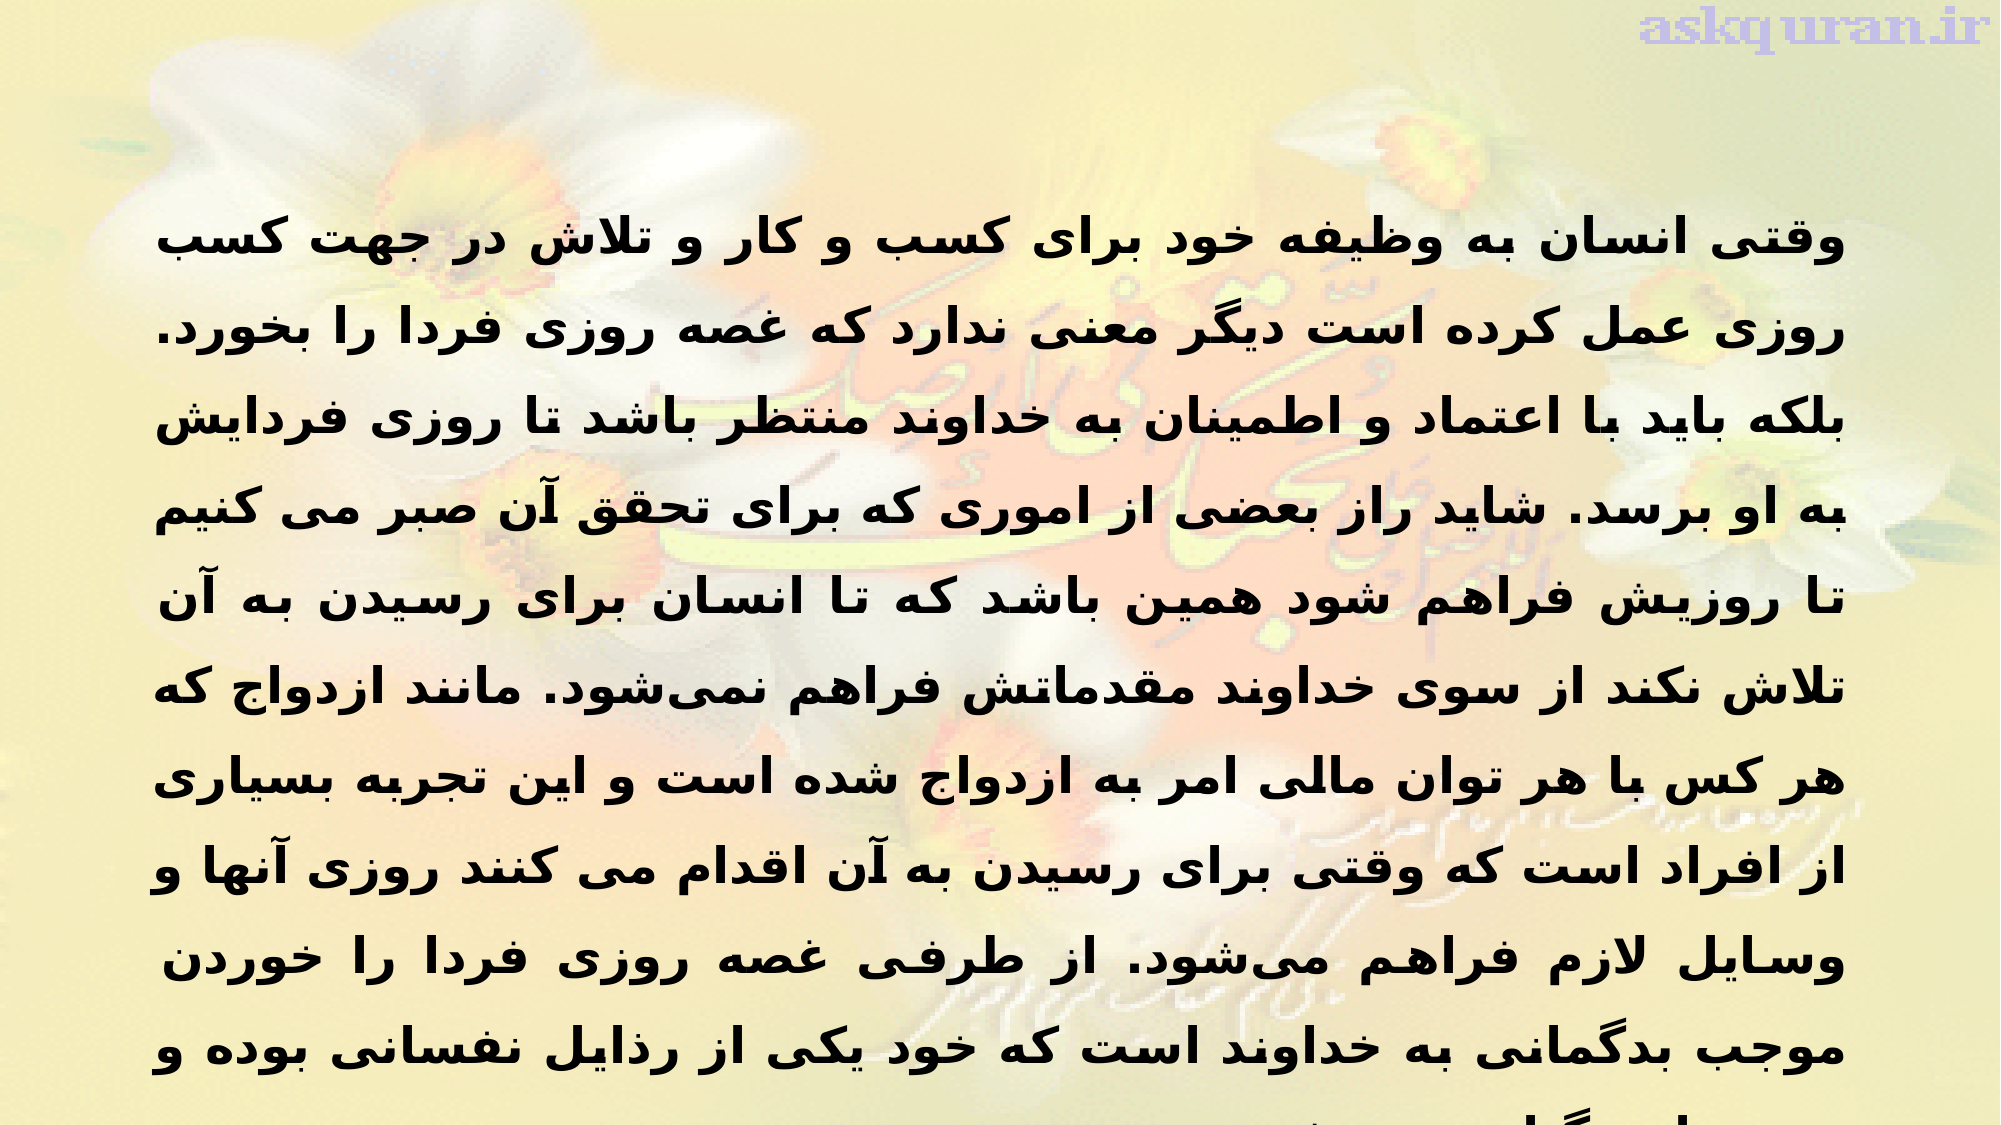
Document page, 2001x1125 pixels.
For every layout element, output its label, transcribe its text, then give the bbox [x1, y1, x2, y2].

list وقتی انسان به وظیفه خود برای کسب و کار و تلاش در جهت کسب روزی عمل کرده است دیگر معنی ندارد که غصه روزی فردا را بخورد. بلکه باید با اعتماد و اطمینان به خداوند منتظر باشد تا روزی فردایش به او برسد. شاید راز بعضی از اموری که برای تحقق آن صبر می کنیم تا روزیش فراهم شود همین باشد که تا انسان برای رسیدن به آن تلاش نکند از سوی خداوند مقدماتش فراهم نمی‌شود. مانند ازدواج که هر کس با هر توان مالی امر به ازدواج شده است و این تجربه بسیاری از افراد است که وقتی برای رسیدن به آن اقدام می کنند روزی آنها و وسایل لازم فراهم می‌شود. از طرفی غصه روزی فردا را خوردن موجب بدگمانی به خداوند است که خود یکی از رذایل نفسانی بوده و چه بسا به گناه منجر شود. [137, 166, 1863, 982]
